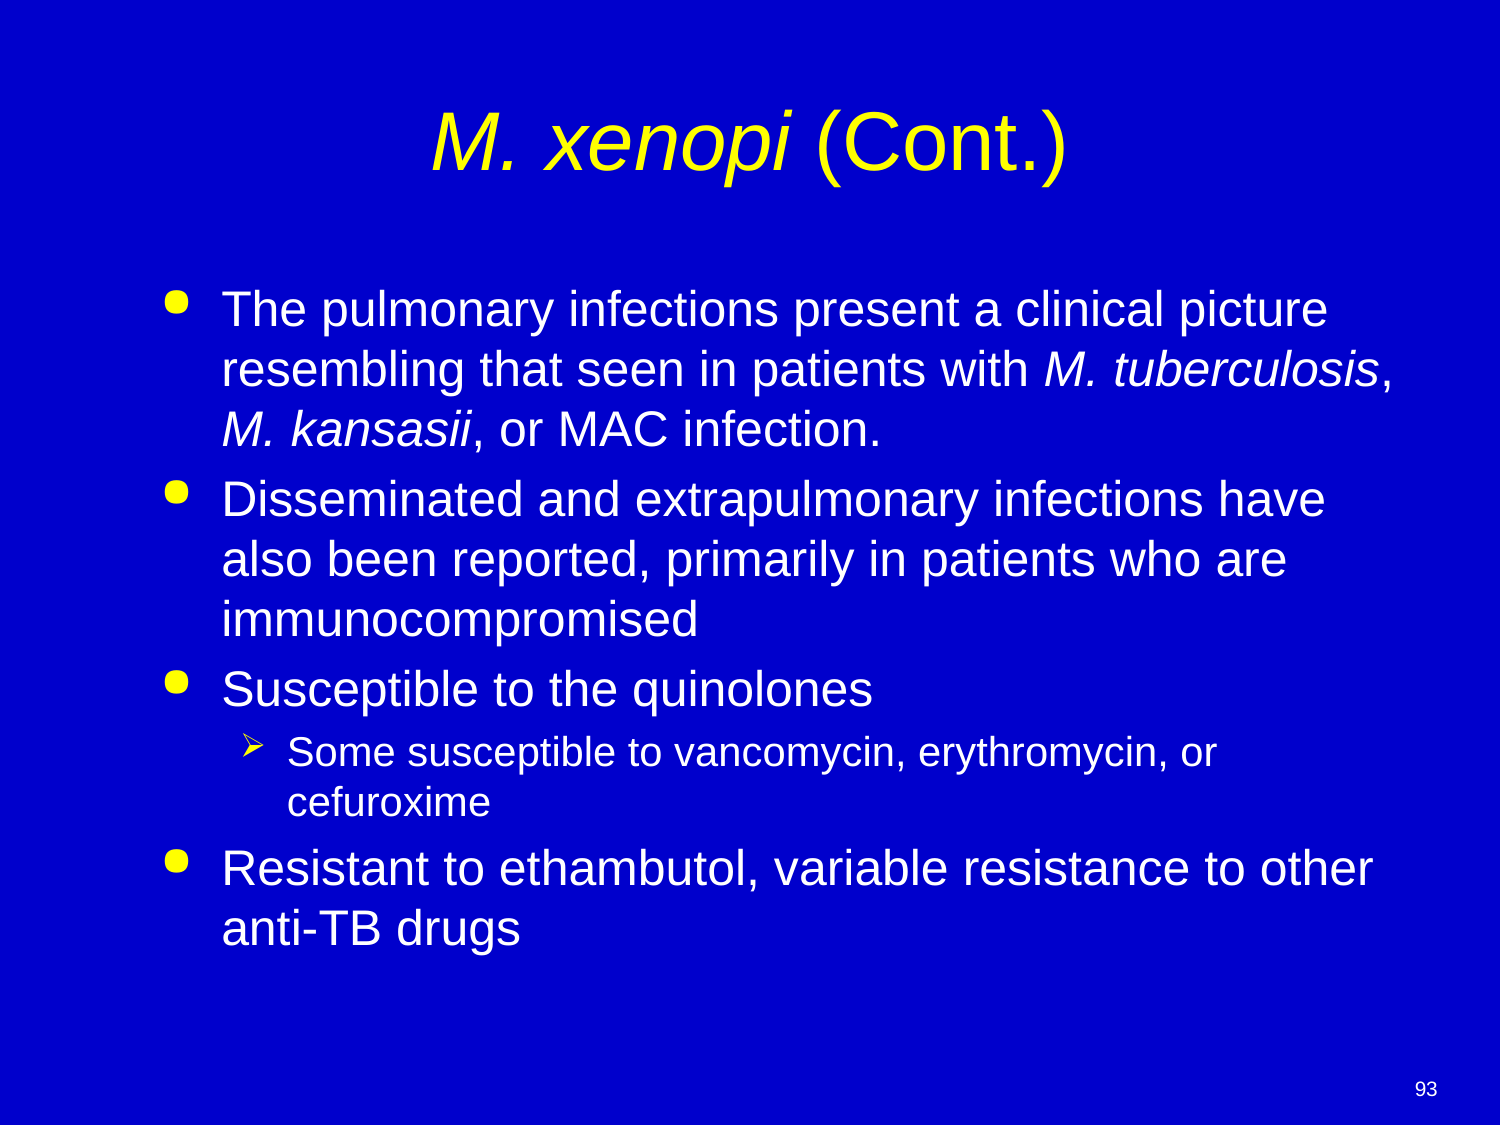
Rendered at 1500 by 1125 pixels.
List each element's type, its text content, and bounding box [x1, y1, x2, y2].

title M. xenopi (Cont.) [112, 37, 1388, 238]
list The pulmonary infections present a clinical picture resembling that seen in patients with M. tuberculosis, M. kansasii, or MAC infection. Disseminated and extrapulmonary infections have also been reported, primarily in patients who are immunocompromised Susceptible to the quinolones Some susceptible to vancomycin, erythromycin, or cefuroxime Resistant to ethambutol, variable resistance to other anti-TB drugs [149, 268, 1426, 1001]
